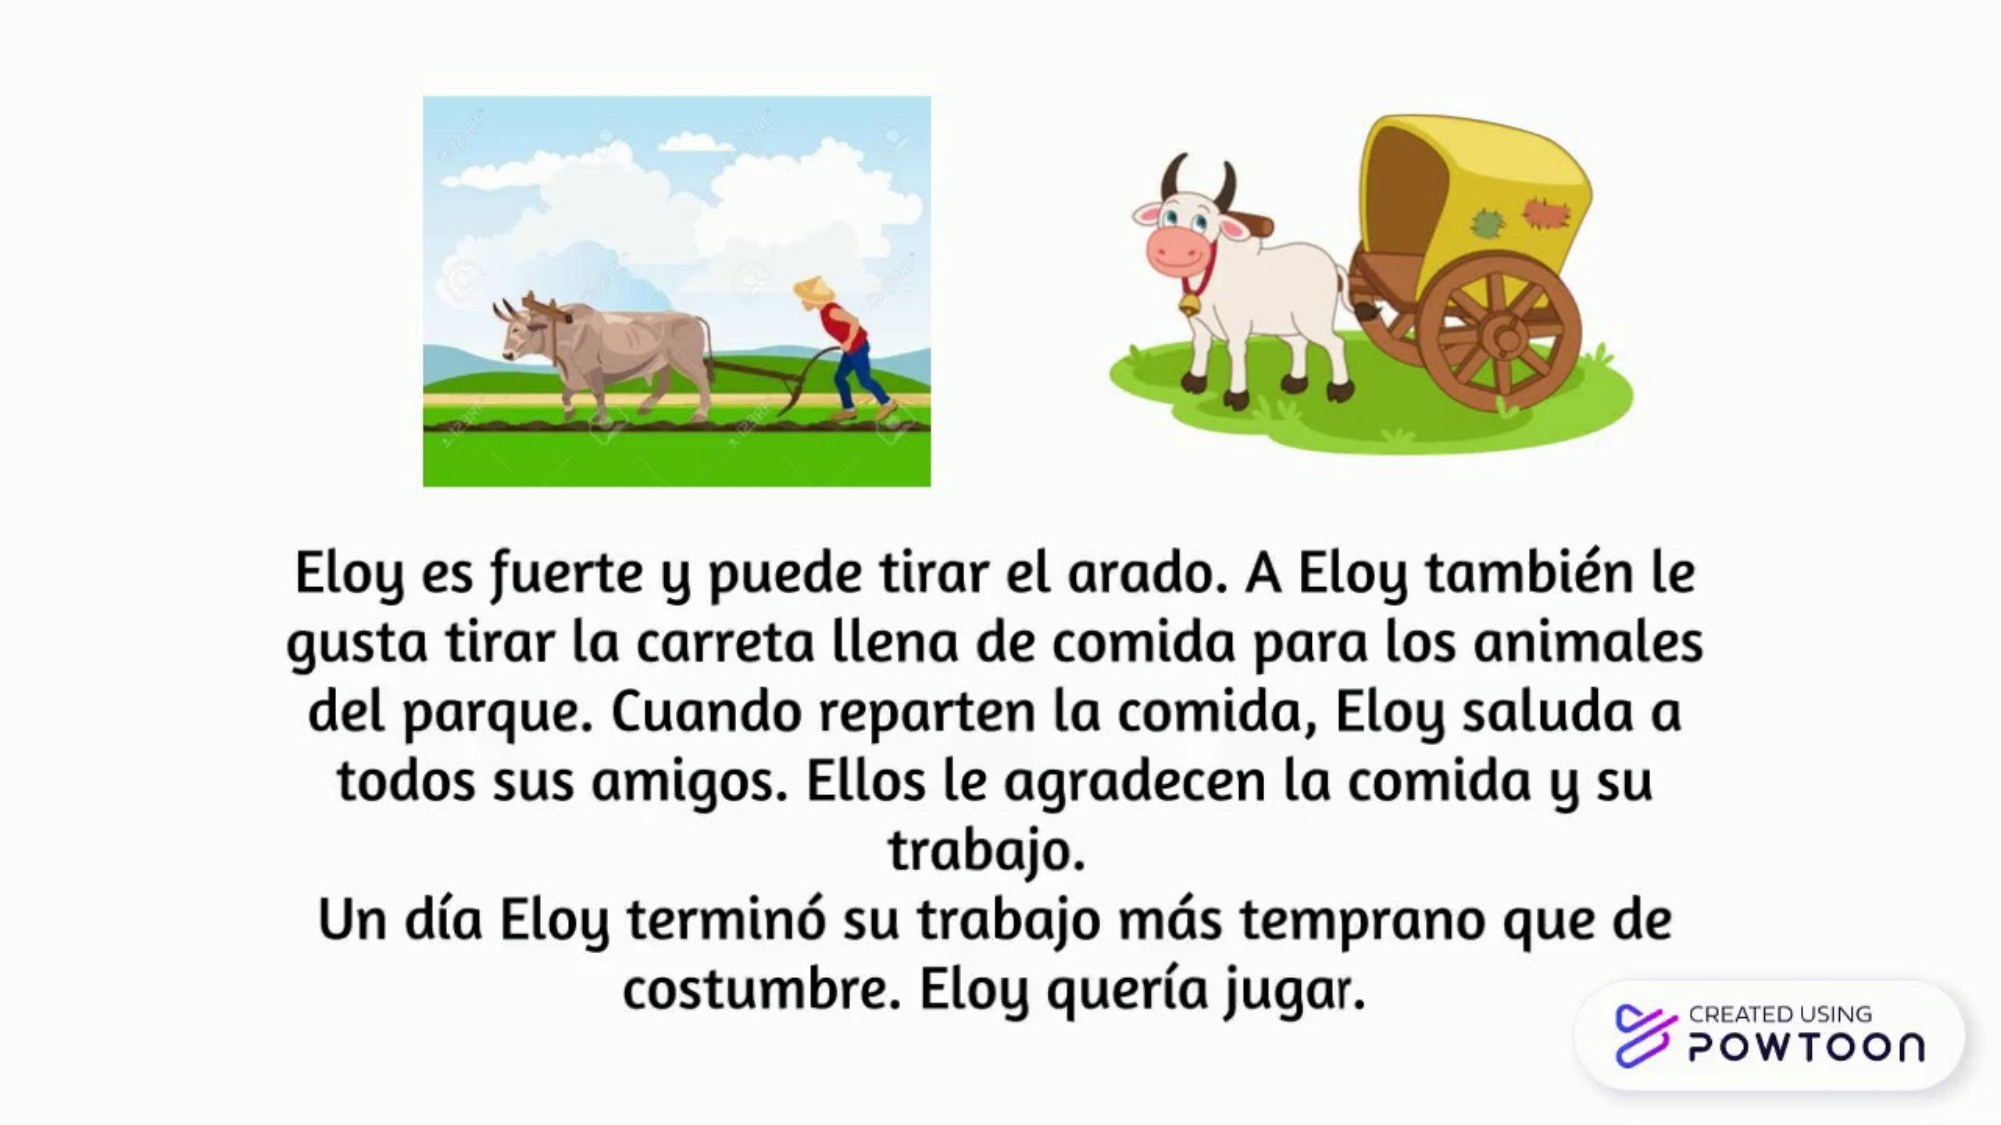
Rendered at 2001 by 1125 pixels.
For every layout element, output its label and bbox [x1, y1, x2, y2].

list [0, 0, 2000, 1125]
